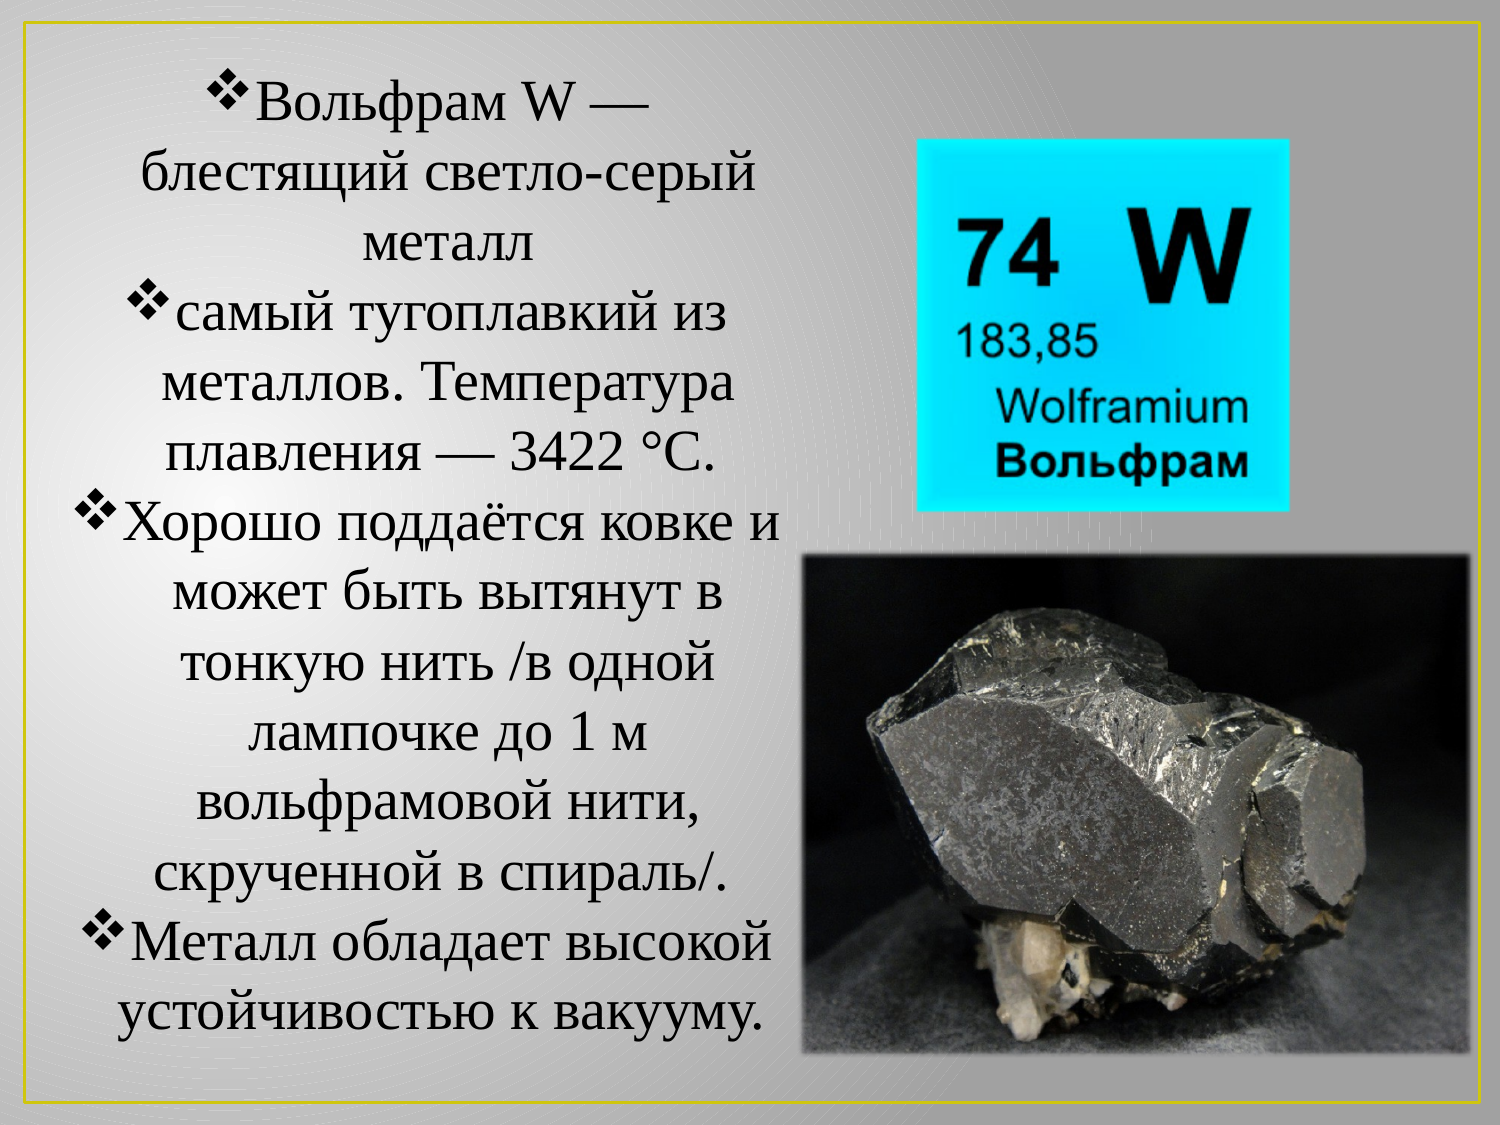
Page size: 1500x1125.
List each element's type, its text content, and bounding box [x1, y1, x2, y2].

text_box Вольфрам W — блестящий светло-серый металл самый тугоплавкий из металлов. Температура плавления — 3422 °C. Хорошо поддаётся ковке и может быть вытянут в тонкую нить /в одной лампочке до 1 м вольфрамовой нити, скрученной в спираль/. Металл обладает высокой устойчивостью к вакууму. [53, 54, 798, 1049]
picture [915, 136, 1291, 513]
picture [796, 549, 1475, 1058]
